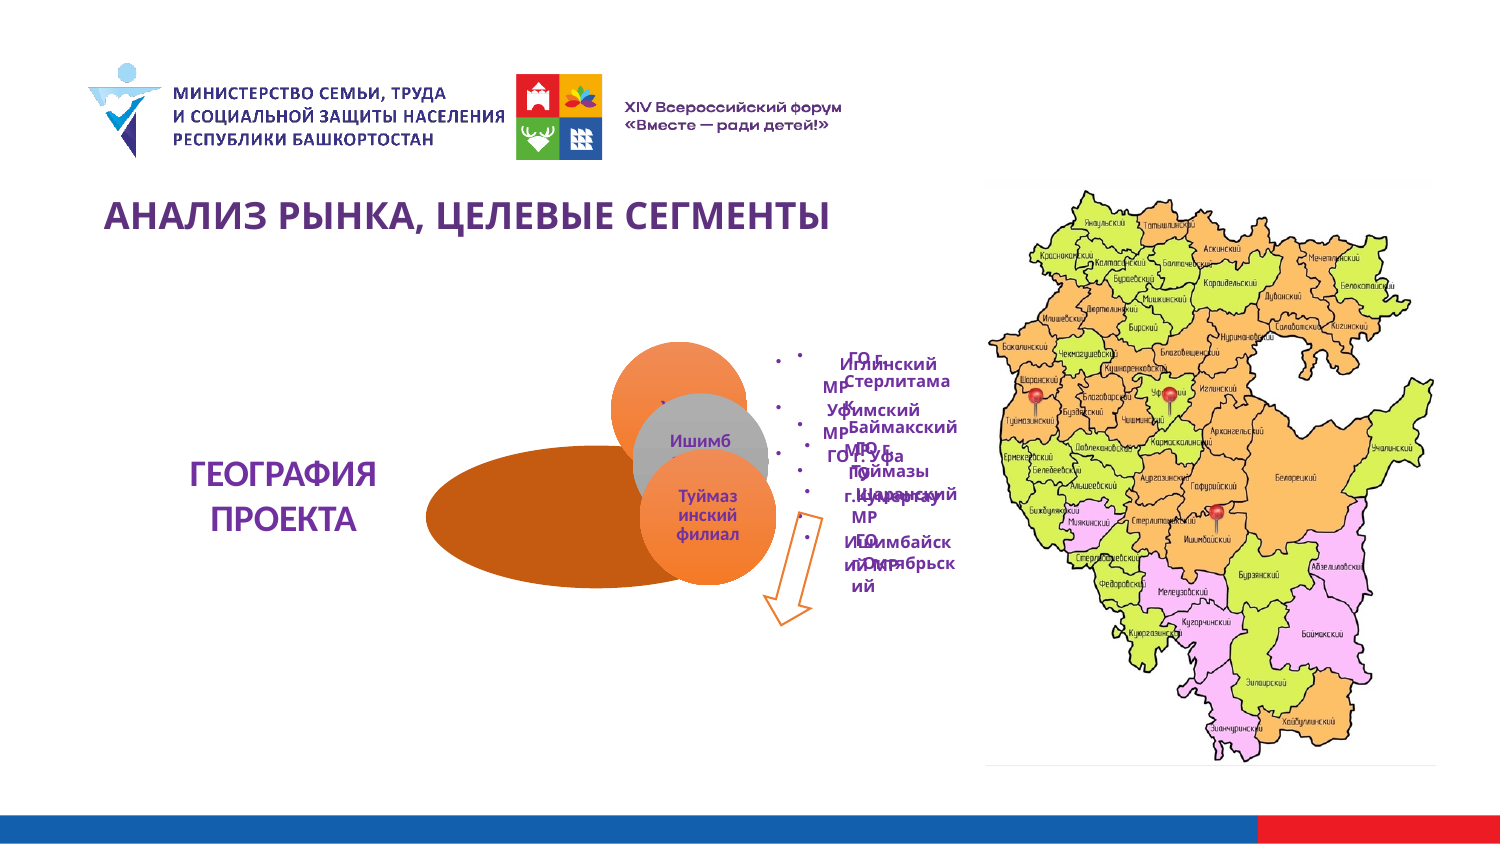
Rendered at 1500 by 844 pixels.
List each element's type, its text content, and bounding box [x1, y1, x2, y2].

picture [516, 74, 841, 161]
picture [985, 180, 1437, 767]
text_box [0, 814, 1257, 844]
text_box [0, 231, 1278, 803]
text_box АНАЛИЗ РЫНКА, ЦЕЛЕВЫЕ СЕГМЕНТЫ [88, 181, 985, 231]
text_box [1257, 814, 1500, 844]
picture [88, 63, 504, 158]
